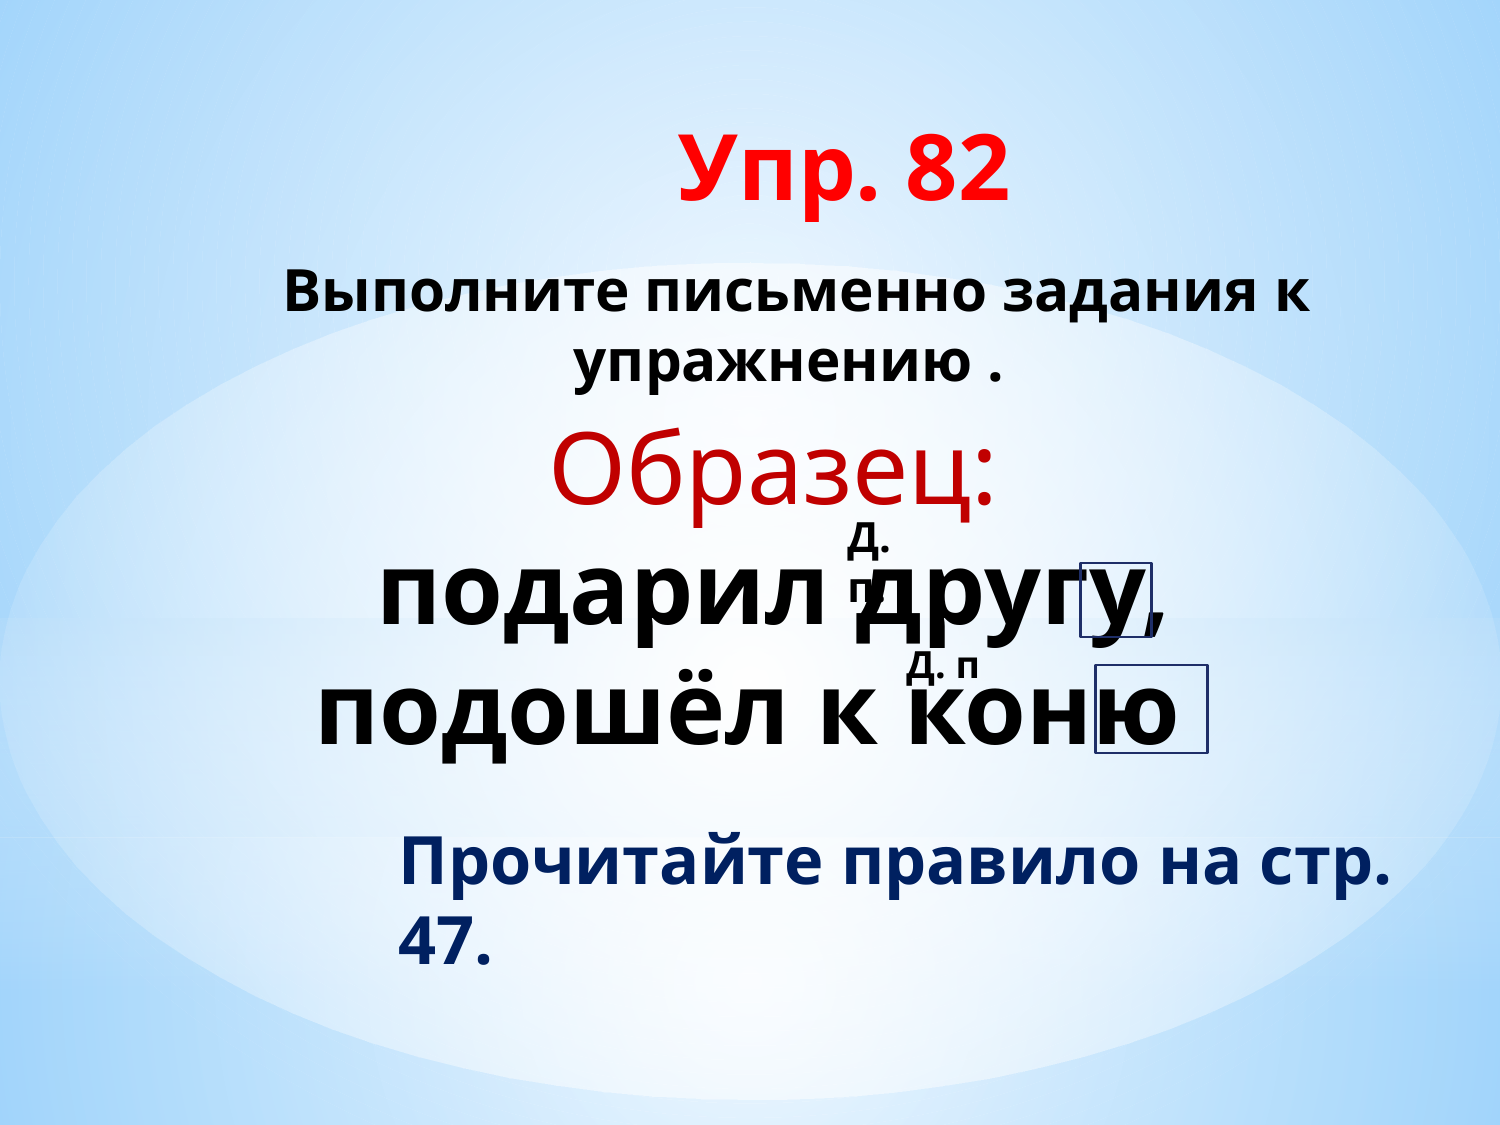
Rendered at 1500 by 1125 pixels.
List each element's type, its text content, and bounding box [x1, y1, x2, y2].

text_box [1079, 562, 1153, 638]
text_box [1094, 664, 1209, 754]
text_box Выполните письменно задания к упражнению . [194, 246, 1383, 556]
text_box Д. п. [832, 503, 951, 619]
text_box Прочитайте правило на стр. 47. [383, 810, 1471, 986]
text_box Образец: подарил другу, подошёл к коню [218, 397, 1329, 772]
text_box Упр. 82 [430, 101, 1235, 227]
text_box Д. п [891, 633, 1034, 694]
